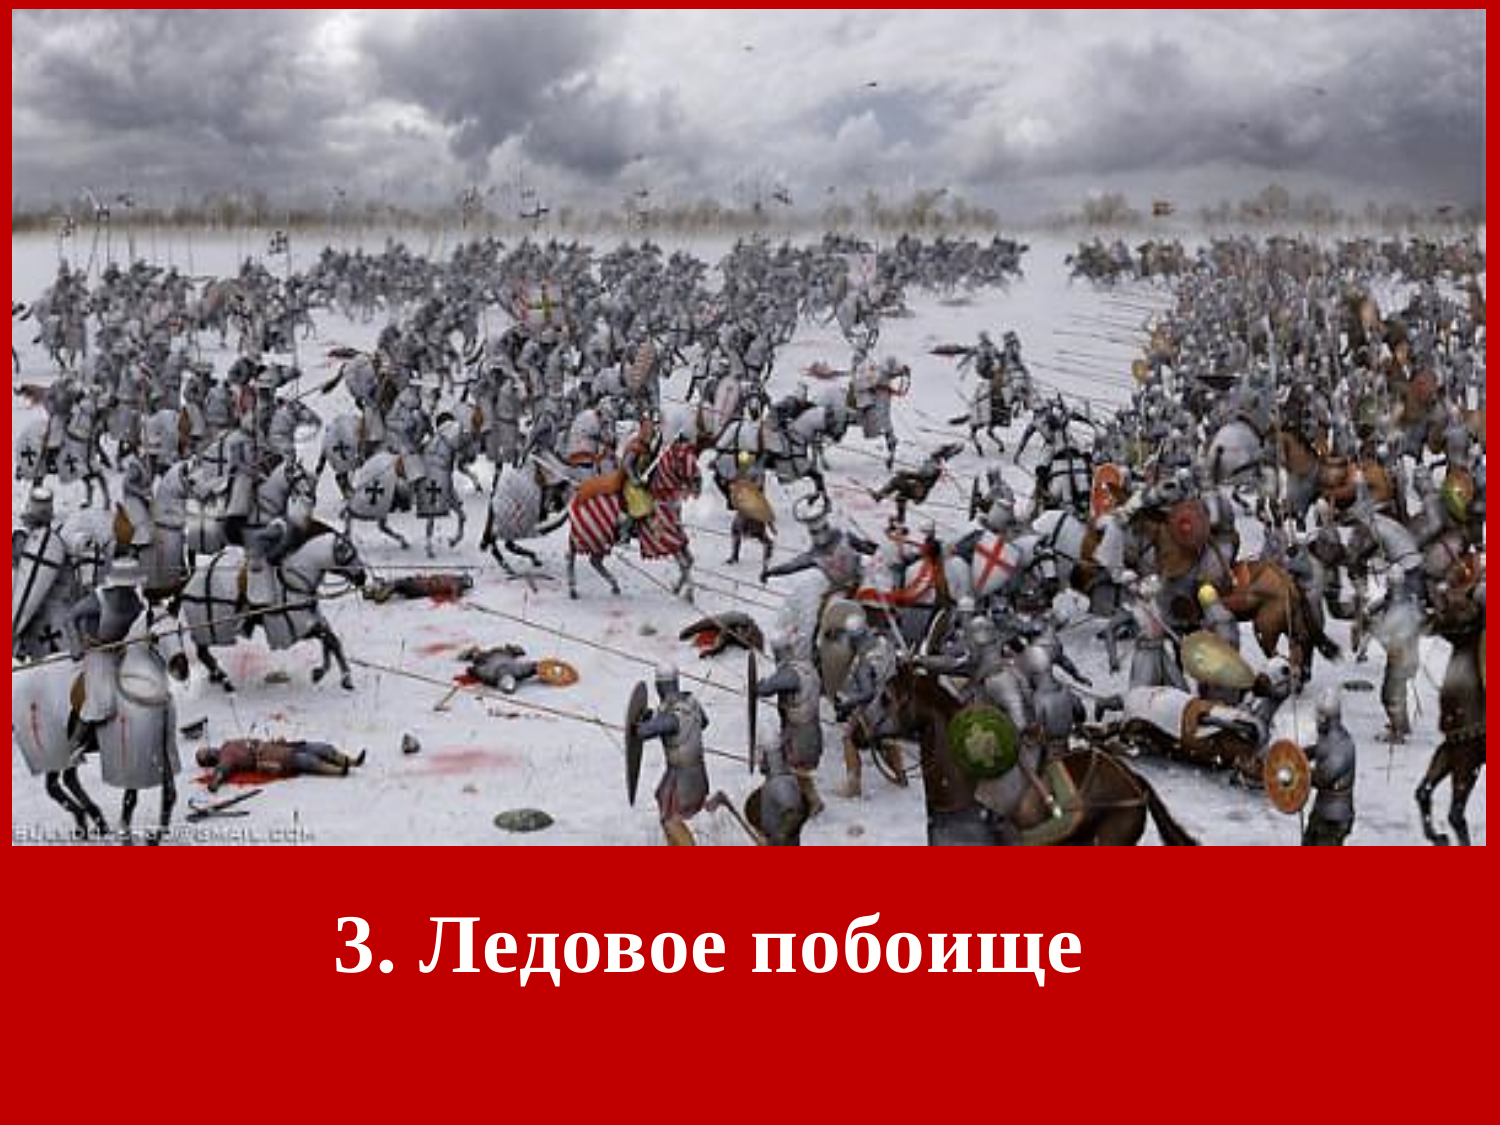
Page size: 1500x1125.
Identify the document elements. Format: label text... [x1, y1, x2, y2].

picture [12, 9, 1487, 847]
text_box 3. Ледовое побоище [318, 881, 1182, 1125]
